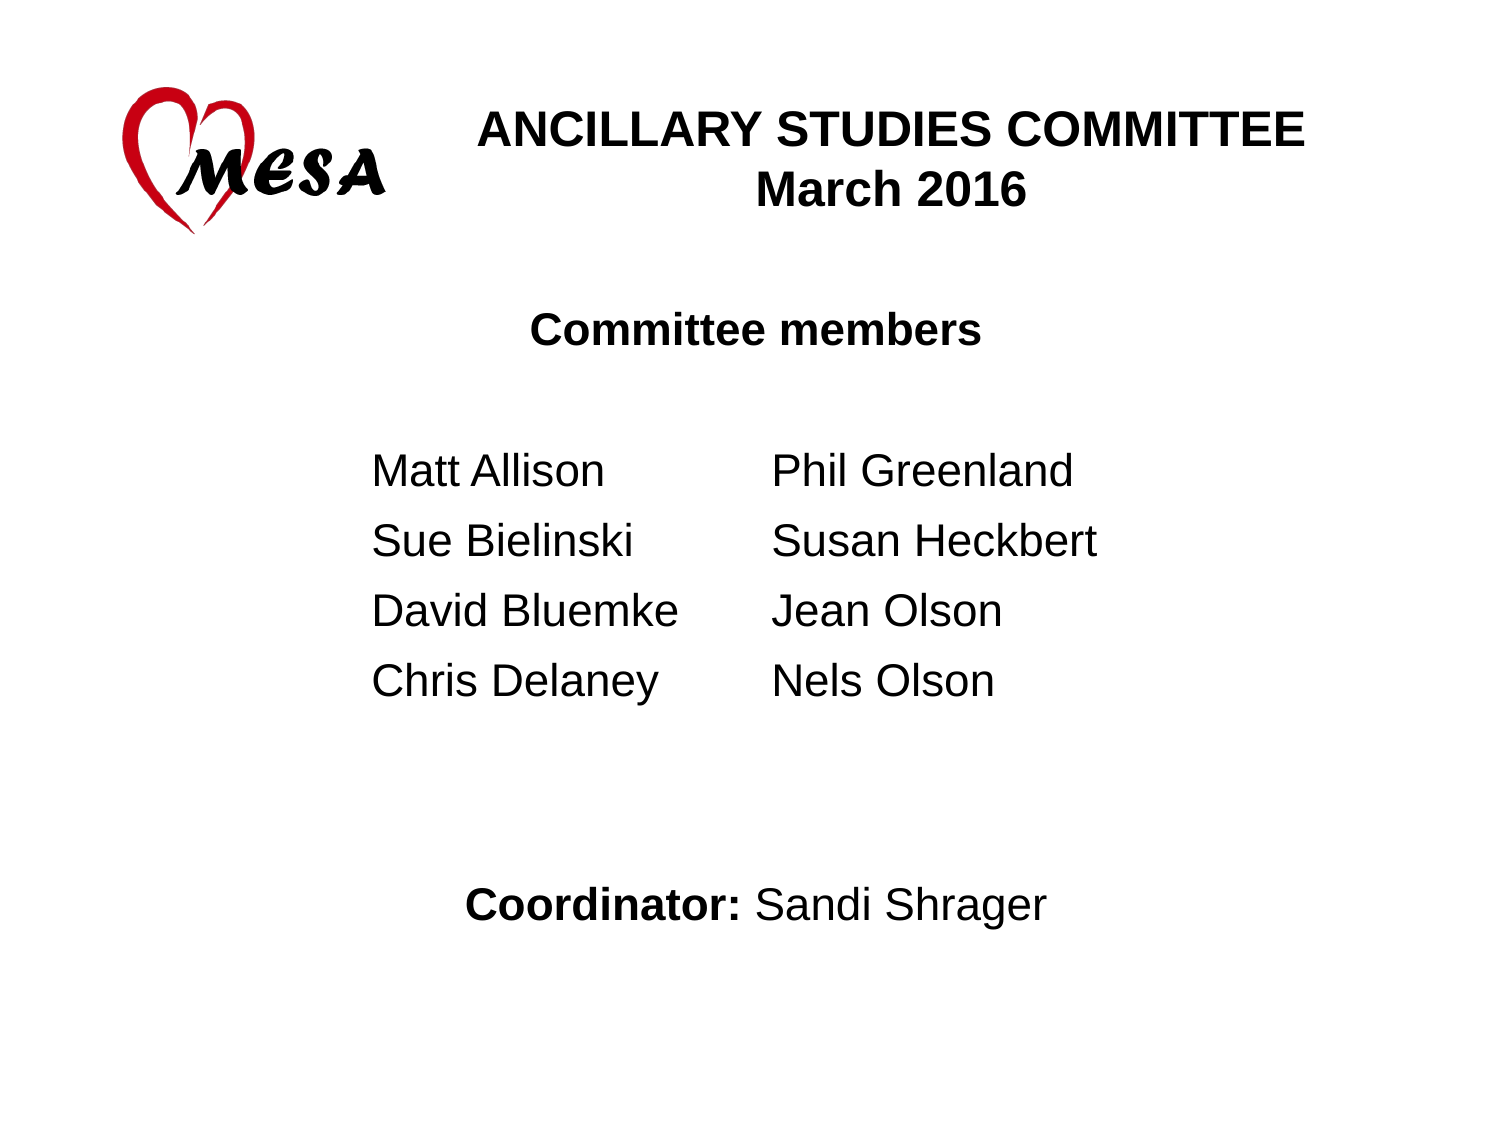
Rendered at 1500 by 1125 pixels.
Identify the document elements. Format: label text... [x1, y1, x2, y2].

table_cell Chris Delaney [357, 648, 755, 717]
picture [112, 74, 398, 252]
text_box Coordinator: Sandi Shrager [349, 812, 1163, 938]
table_cell Susan Heckbert [757, 509, 1155, 577]
text_box Committee members [514, 291, 998, 362]
table_header Phil Greenland [757, 438, 1155, 506]
table_cell Sue Bielinski [357, 509, 755, 577]
table_cell David Bluemke [357, 578, 755, 647]
table_header Matt Allison [357, 438, 755, 506]
table_cell Nels Olson [757, 648, 1155, 717]
table_cell Jean Olson [757, 578, 1155, 647]
title ANCILLARY STUDIES COMMITTEE March 2016 [435, 87, 1348, 225]
